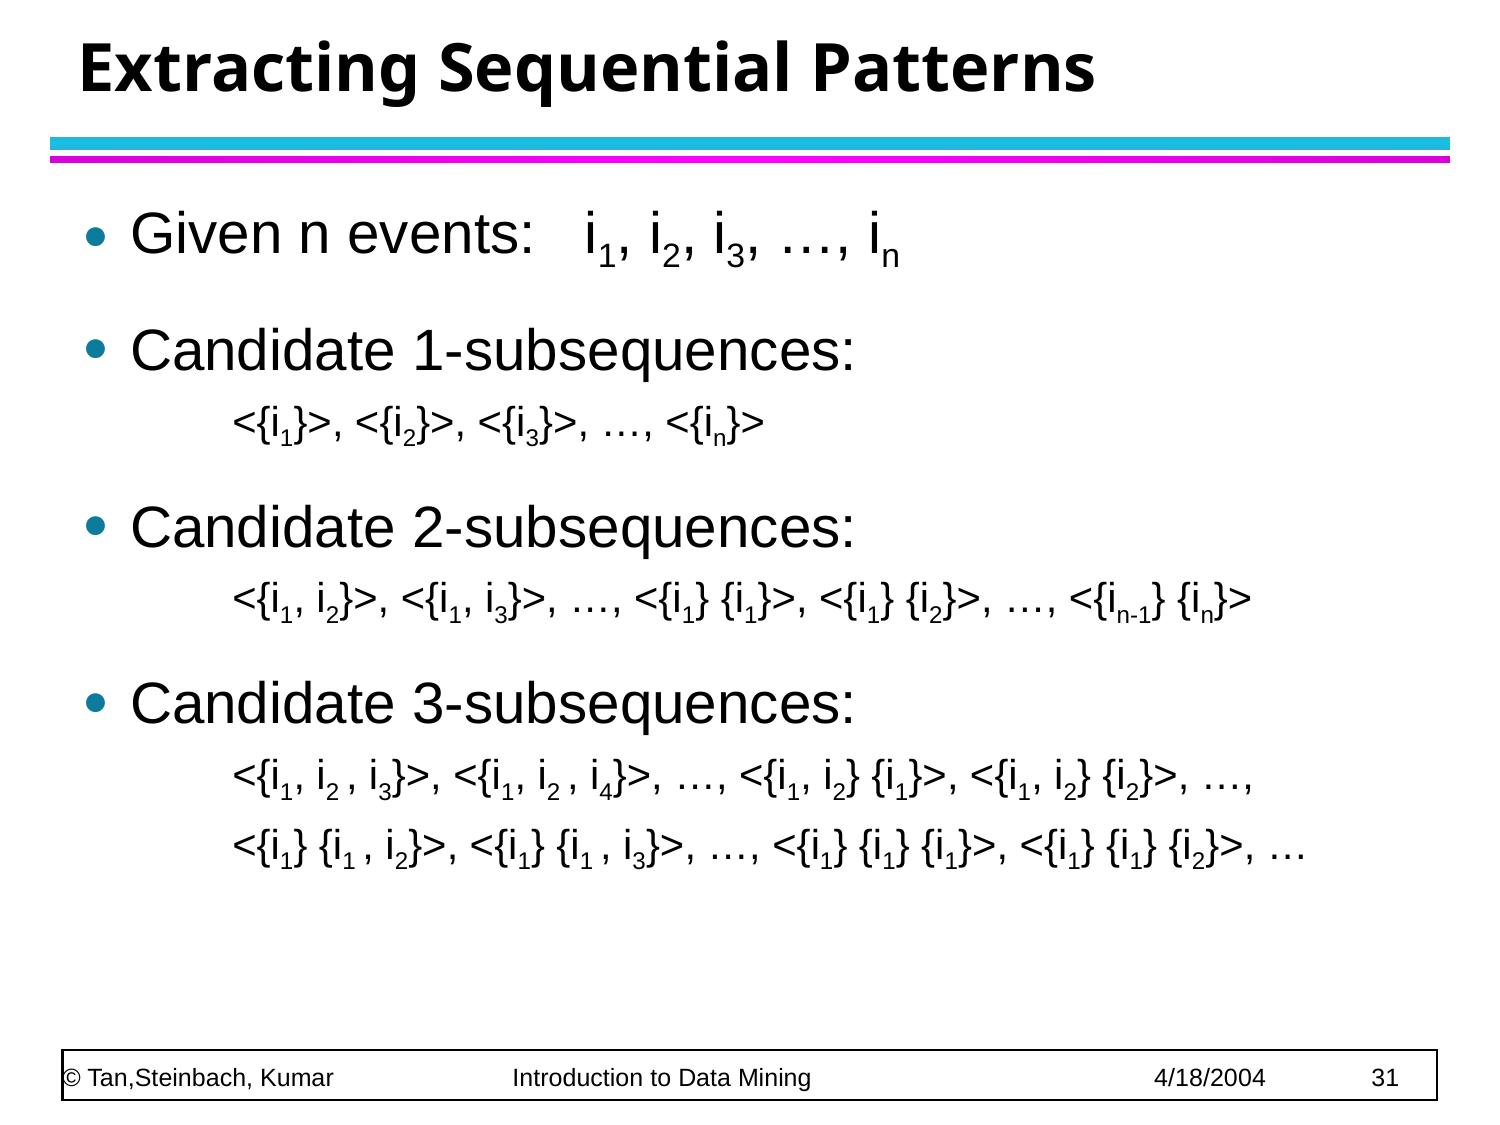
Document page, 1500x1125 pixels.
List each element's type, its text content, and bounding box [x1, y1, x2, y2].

title Extracting Sequential Patterns [62, 24, 1421, 113]
list Given n events: i1, i2, i3, …, in Candidate 1-subsequences: <{i1}>, <{i2}>, <{i3}>, …, <{in}> Candidate 2-subsequences: <{i1, i2}>, <{i1, i3}>, …, <{i1} {i1}>, <{i1} {i2}>, …, <{in-1} {in}> Candidate 3-subsequences: <{i1, i2 , i3}>, <{i1, i2 , i4}>, …, <{i1, i2} {i1}>, <{i1, i2} {i2}>, …, <{i1} {i1 , i2}>, <{i1} {i1 , i3}>, …, <{i1} {i1} {i1}>, <{i1} {i1} {i2}>, … [67, 187, 1432, 1038]
